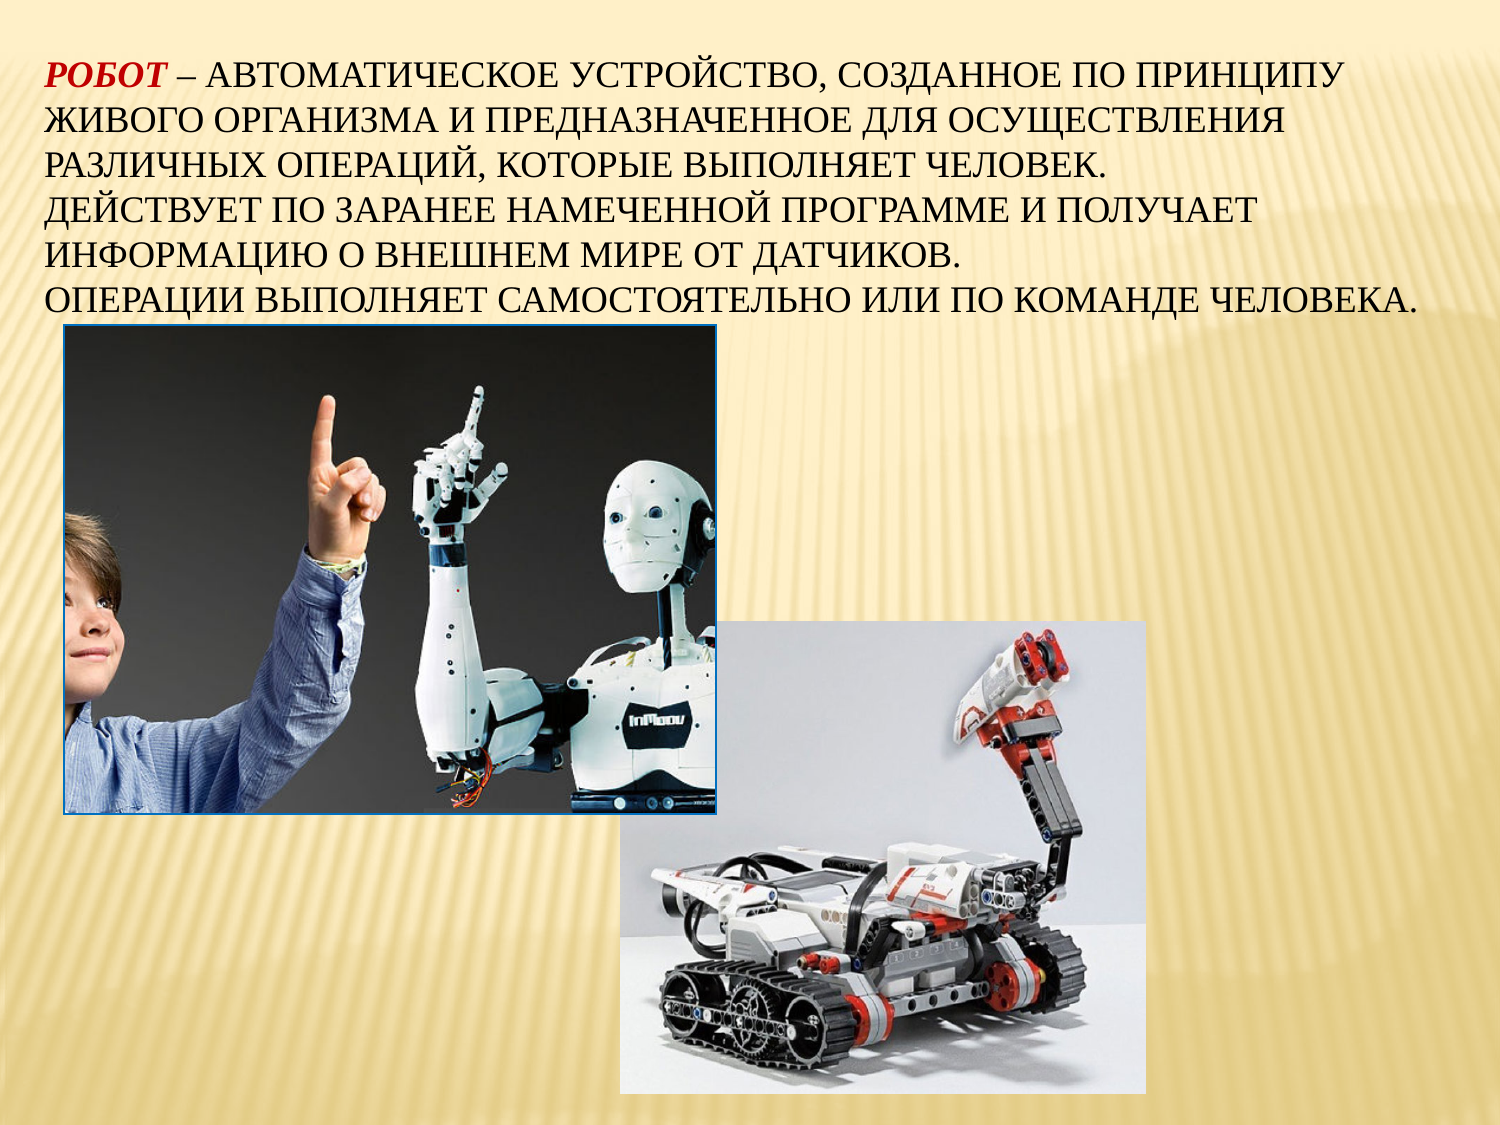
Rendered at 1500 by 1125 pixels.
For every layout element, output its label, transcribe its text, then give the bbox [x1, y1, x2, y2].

text_box РОБОТ – АВТОМАТИЧЕСКОЕ УСТРОЙСТВО, СОЗДАННОЕ ПО ПРИНЦИПУ ЖИВОГО ОРГАНИЗМА И ПРЕДНАЗНАЧЕННОЕ ДЛЯ ОСУЩЕСТВЛЕНИЯ РАЗЛИЧНЫХ ОПЕРАЦИЙ, КОТОРЫЕ ВЫПОЛНЯЕТ ЧЕЛОВЕК. ДЕЙСТВУЕТ ПО ЗАРАНЕЕ НАМЕЧЕННОЙ ПРОГРАММЕ И ПОЛУЧАЕТ ИНФОРМАЦИЮ О ВНЕШНЕМ МИРЕ ОТ ДАТЧИКОВ. ОПЕРАЦИИ ВЫПОЛНЯЕТ САМОСТОЯТЕЛЬНО ИЛИ ПО КОМАНДЕ ЧЕЛОВЕКА. [29, 42, 1471, 328]
picture [64, 325, 1146, 1095]
